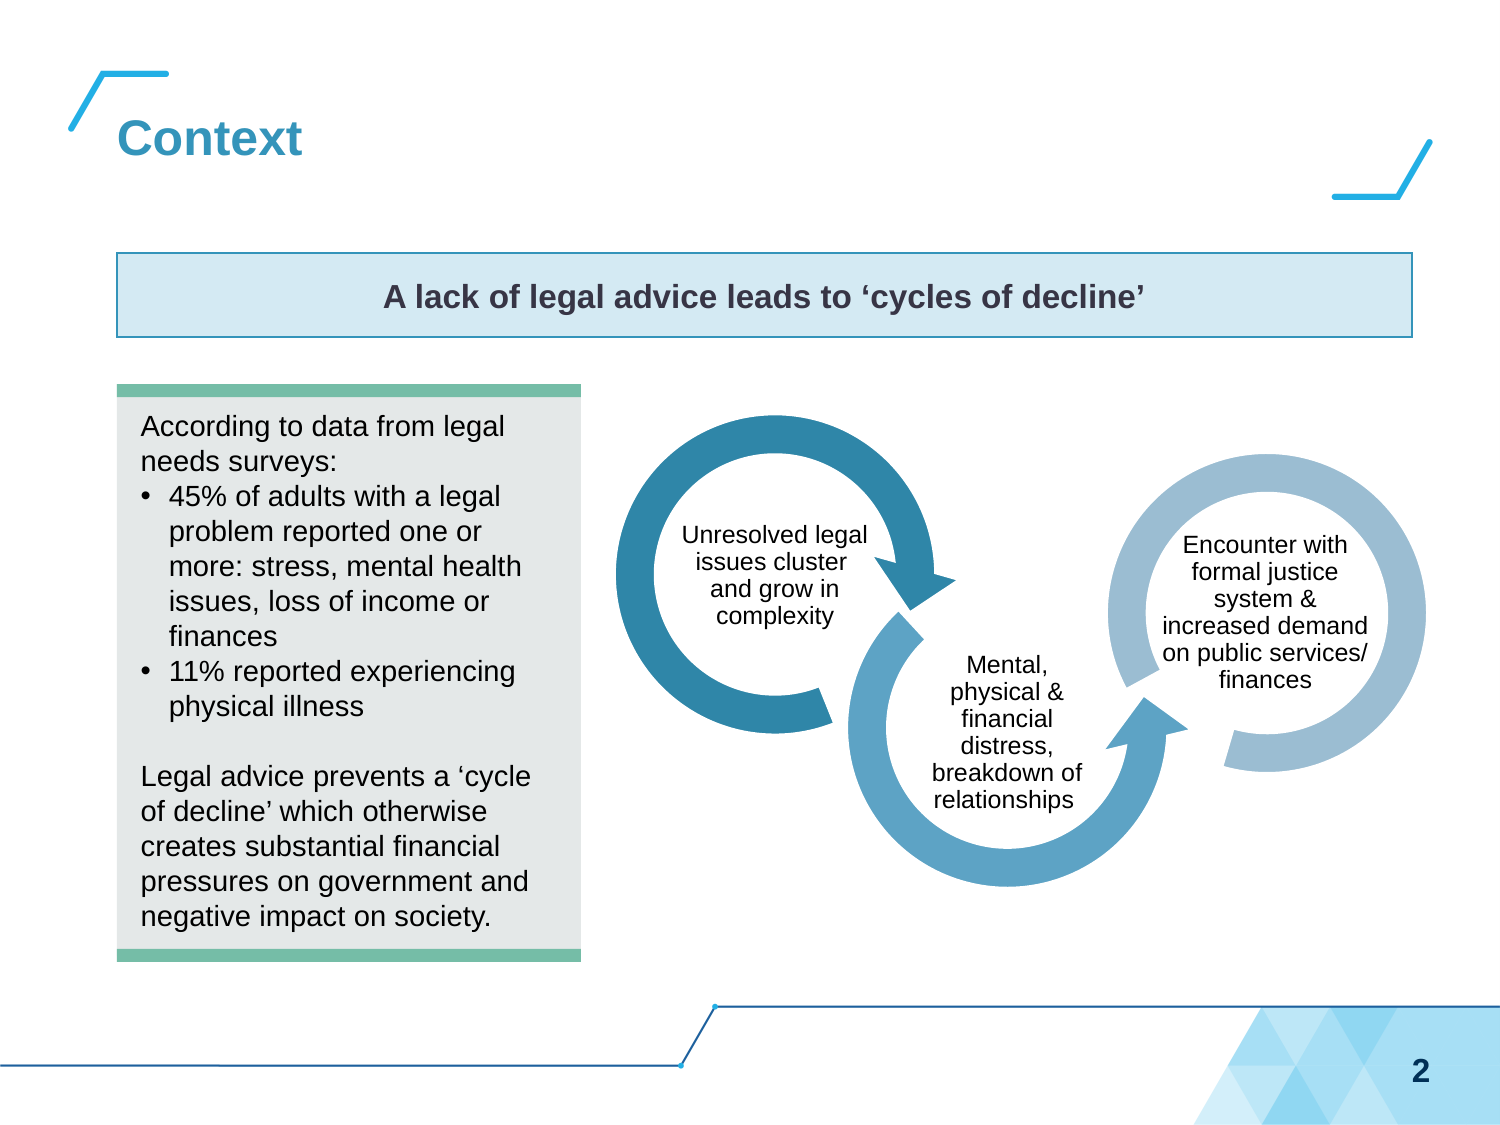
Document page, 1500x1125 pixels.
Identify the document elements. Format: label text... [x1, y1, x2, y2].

text_box [1104, 450, 1430, 776]
text_box [116, 948, 582, 963]
text_box [116, 383, 582, 398]
text_box A lack of legal advice leads to ‘cycles of decline’ [116, 252, 1413, 338]
text_box [612, 412, 964, 737]
picture [0, 0, 1500, 1125]
title Context [116, 111, 1384, 169]
text_box Encounter with formal justice system & increased demand on public services/ finances [1159, 549, 1372, 677]
text_box Unresolved legal issues cluster and grow in complexity [671, 479, 879, 672]
text_box Mental, physical & financial distress, breakdown of relationships [917, 669, 1098, 796]
text_box [844, 607, 1196, 890]
text_box According to data from legal needs surveys: 45% of adults with a legal problem reported one or more: stress, mental health issues, loss of income or finances 11% reported experiencing physical illness Legal advice prevents a ‘cycle of decline’ which otherwise creates substantial financial pressures on government and negative impact on society. [116, 398, 582, 948]
slide_number 2 [1399, 1048, 1444, 1091]
